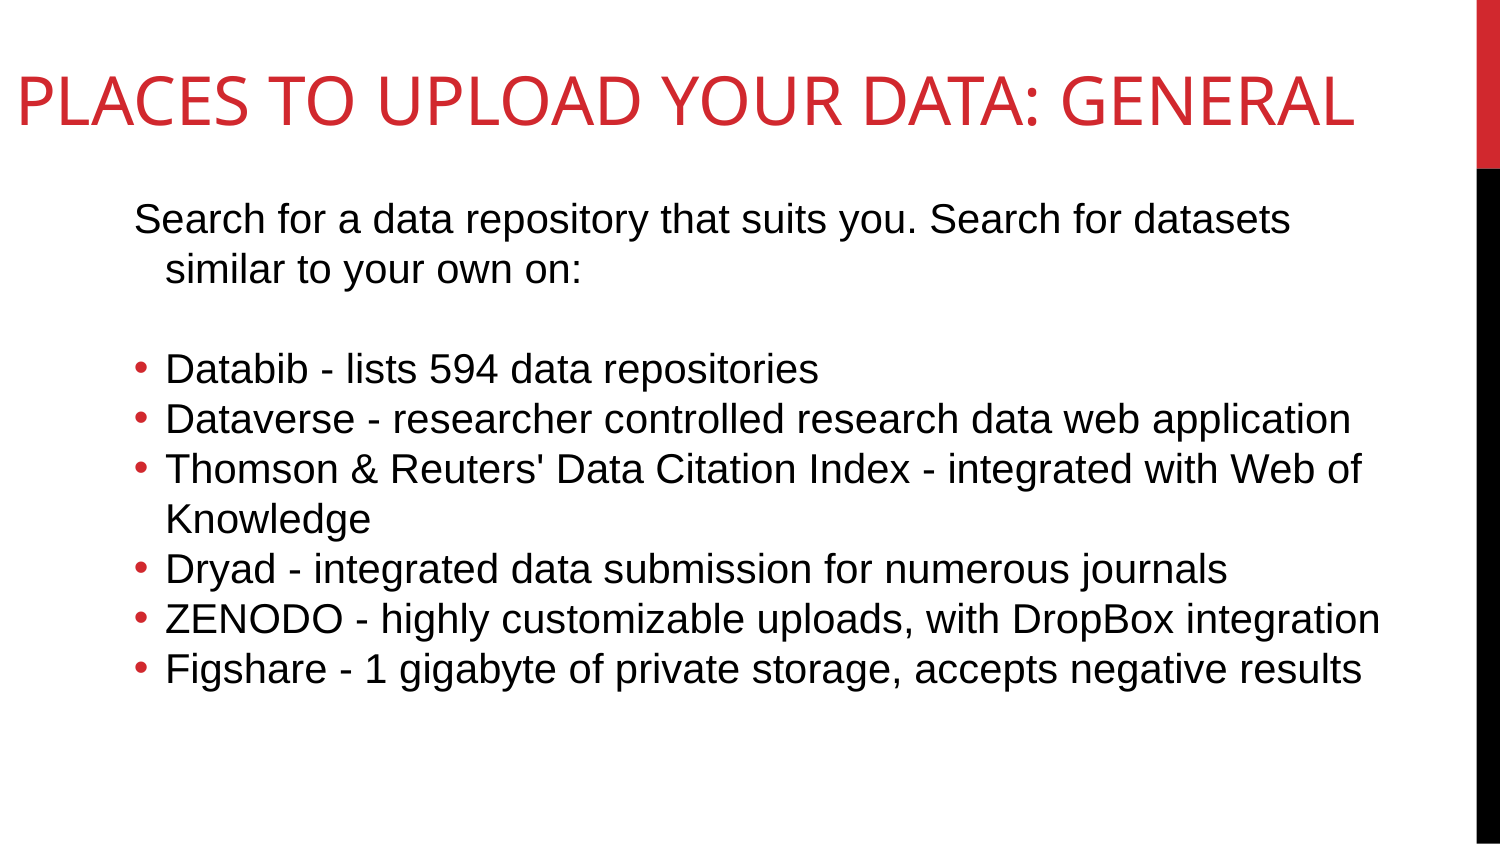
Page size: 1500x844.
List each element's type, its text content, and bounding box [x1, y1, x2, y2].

title Places to Upload Your Data: General [0, 33, 1500, 147]
list Search for a data repository that suits you. Search for datasets similar to your own on: Databib - lists 594 data repositories Dataverse - researcher controlled research data web application Thomson & Reuters' Data Citation Index - integrated with Web of Knowledge Dryad - integrated data submission for numerous journals ZENODO - highly customizable uploads, with DropBox integration Figshare - 1 gigabyte of private storage, accepts negative results [75, 184, 1425, 810]
